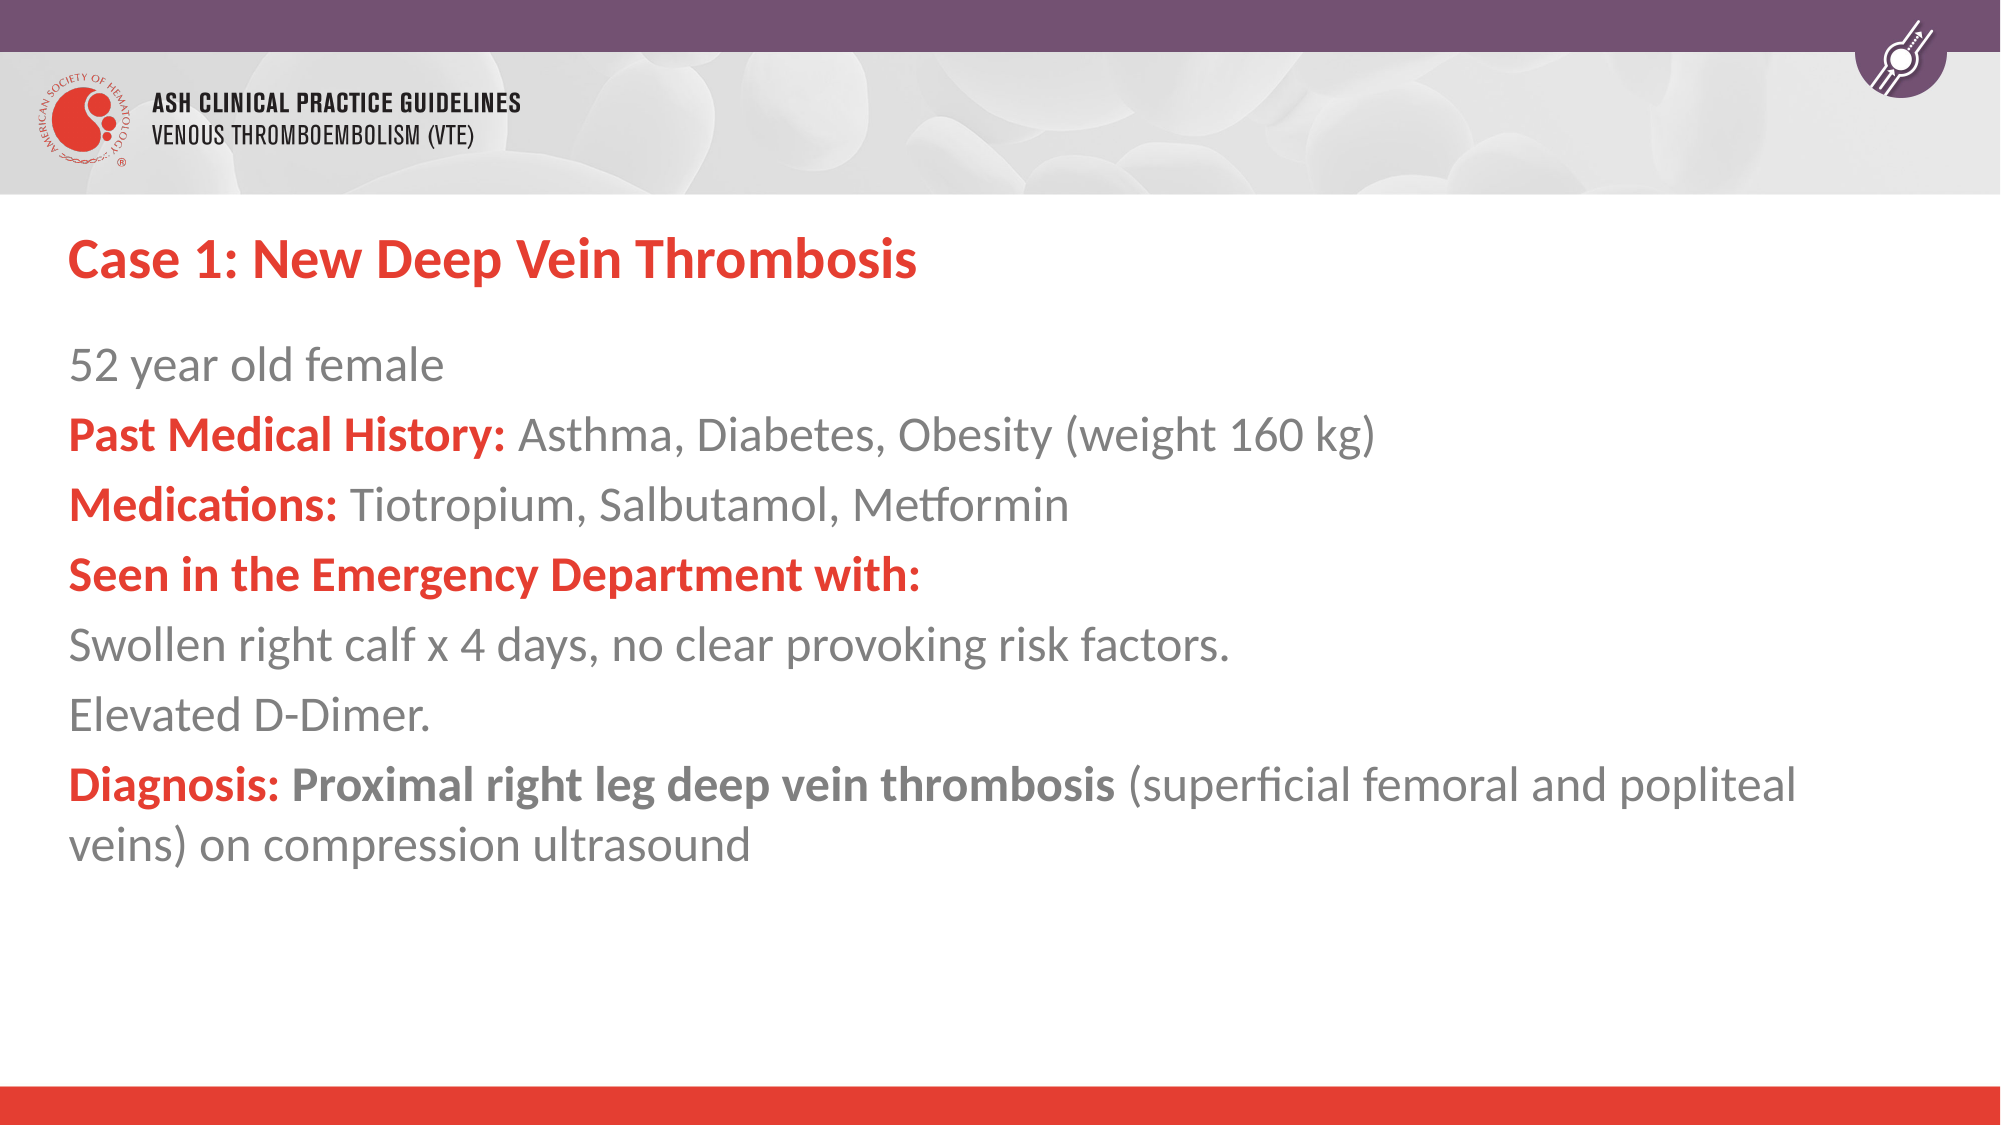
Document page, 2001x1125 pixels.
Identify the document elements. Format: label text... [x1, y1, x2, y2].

title Case 1: New Deep Vein Thrombosis [68, 219, 1869, 331]
list 52 year old female Past Medical History: Asthma, Diabetes, Obesity (weight 160 kg) Medications: Tiotropium, Salbutamol, Metformin Seen in the Emergency Department with: Swollen right calf x 4 days, no clear provoking risk factors. Elevated D-Dimer. Diagnosis: Proximal right leg deep vein thrombosis (superficial femoral and popliteal veins) on compression ultrasound [68, 331, 1869, 980]
picture [0, 0, 2001, 1125]
